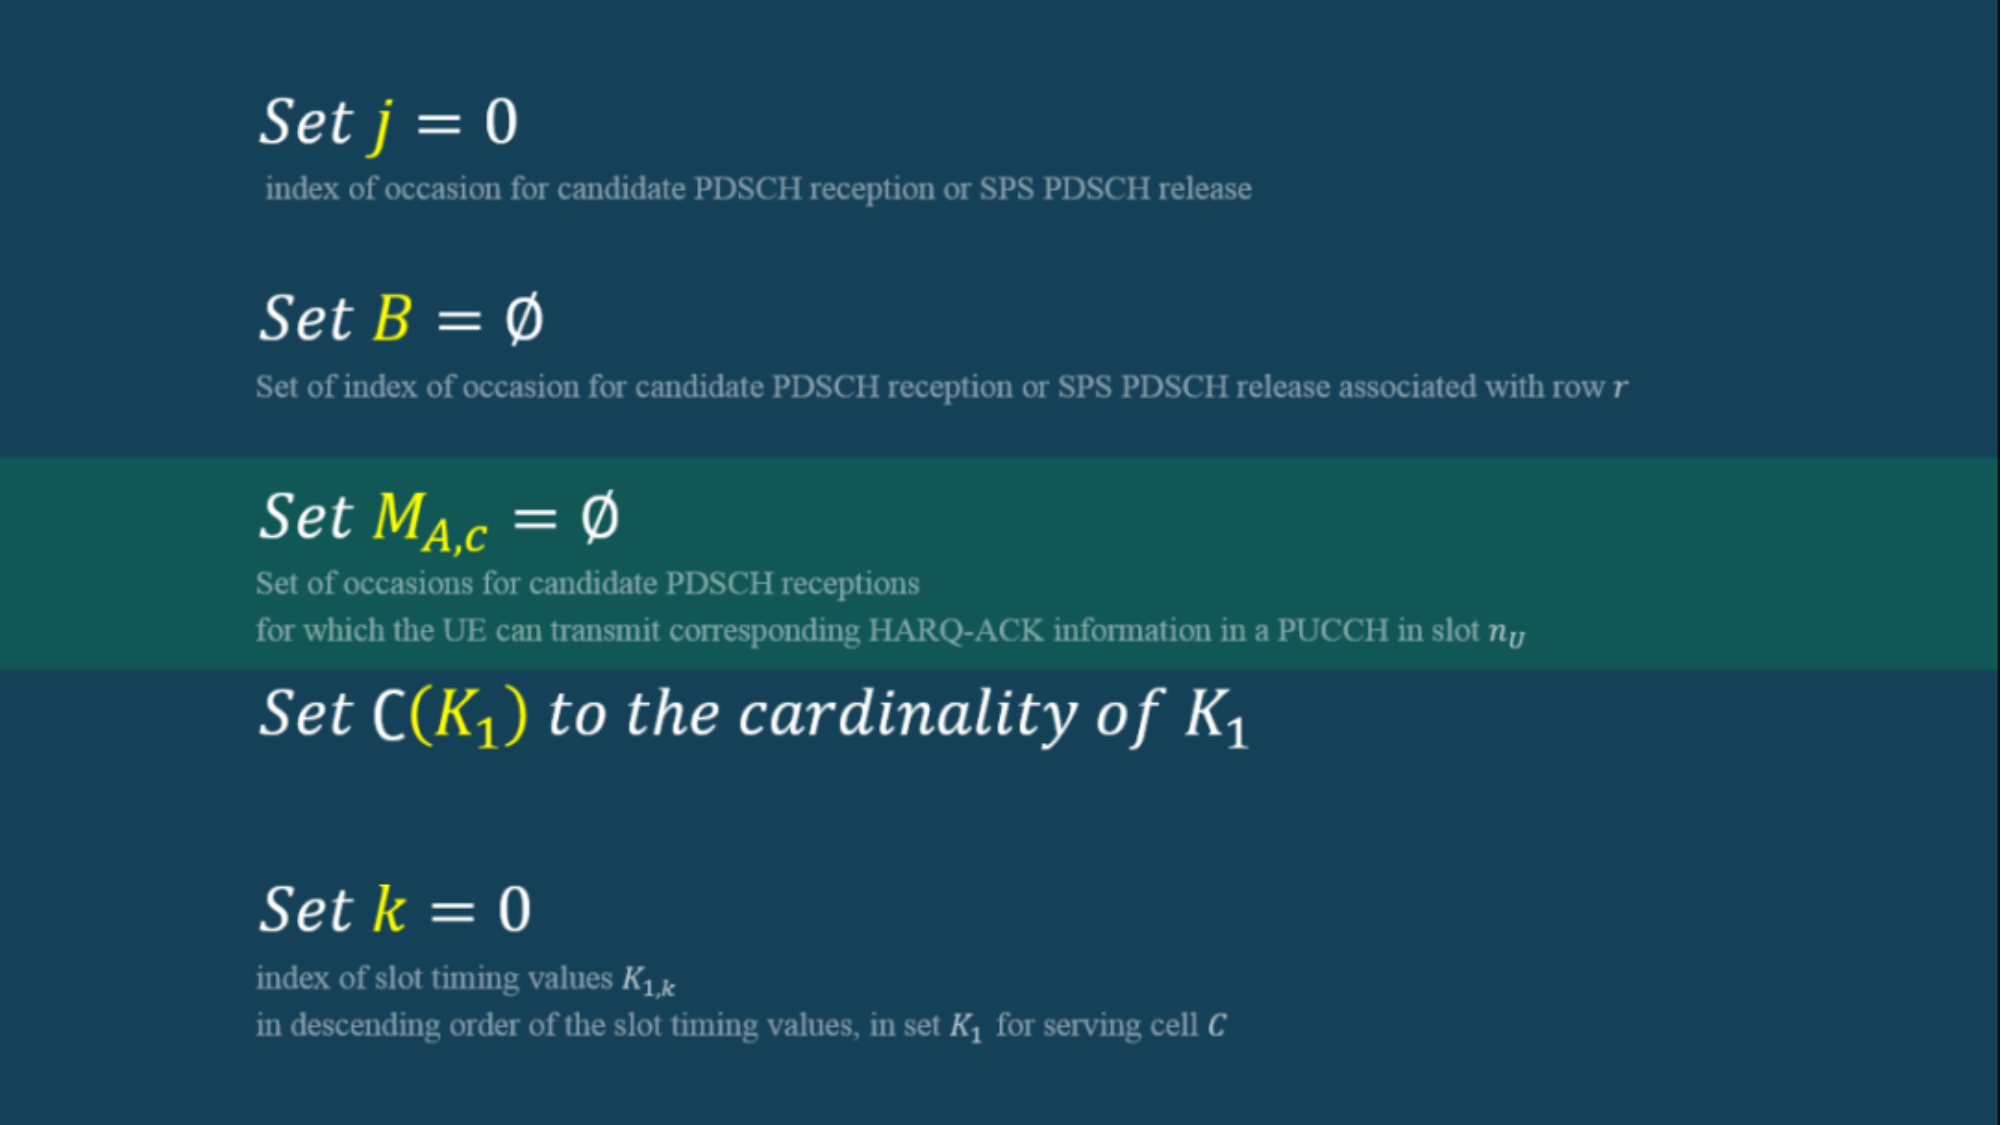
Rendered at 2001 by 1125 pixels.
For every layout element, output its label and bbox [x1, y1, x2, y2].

list [0, 0, 2000, 1125]
